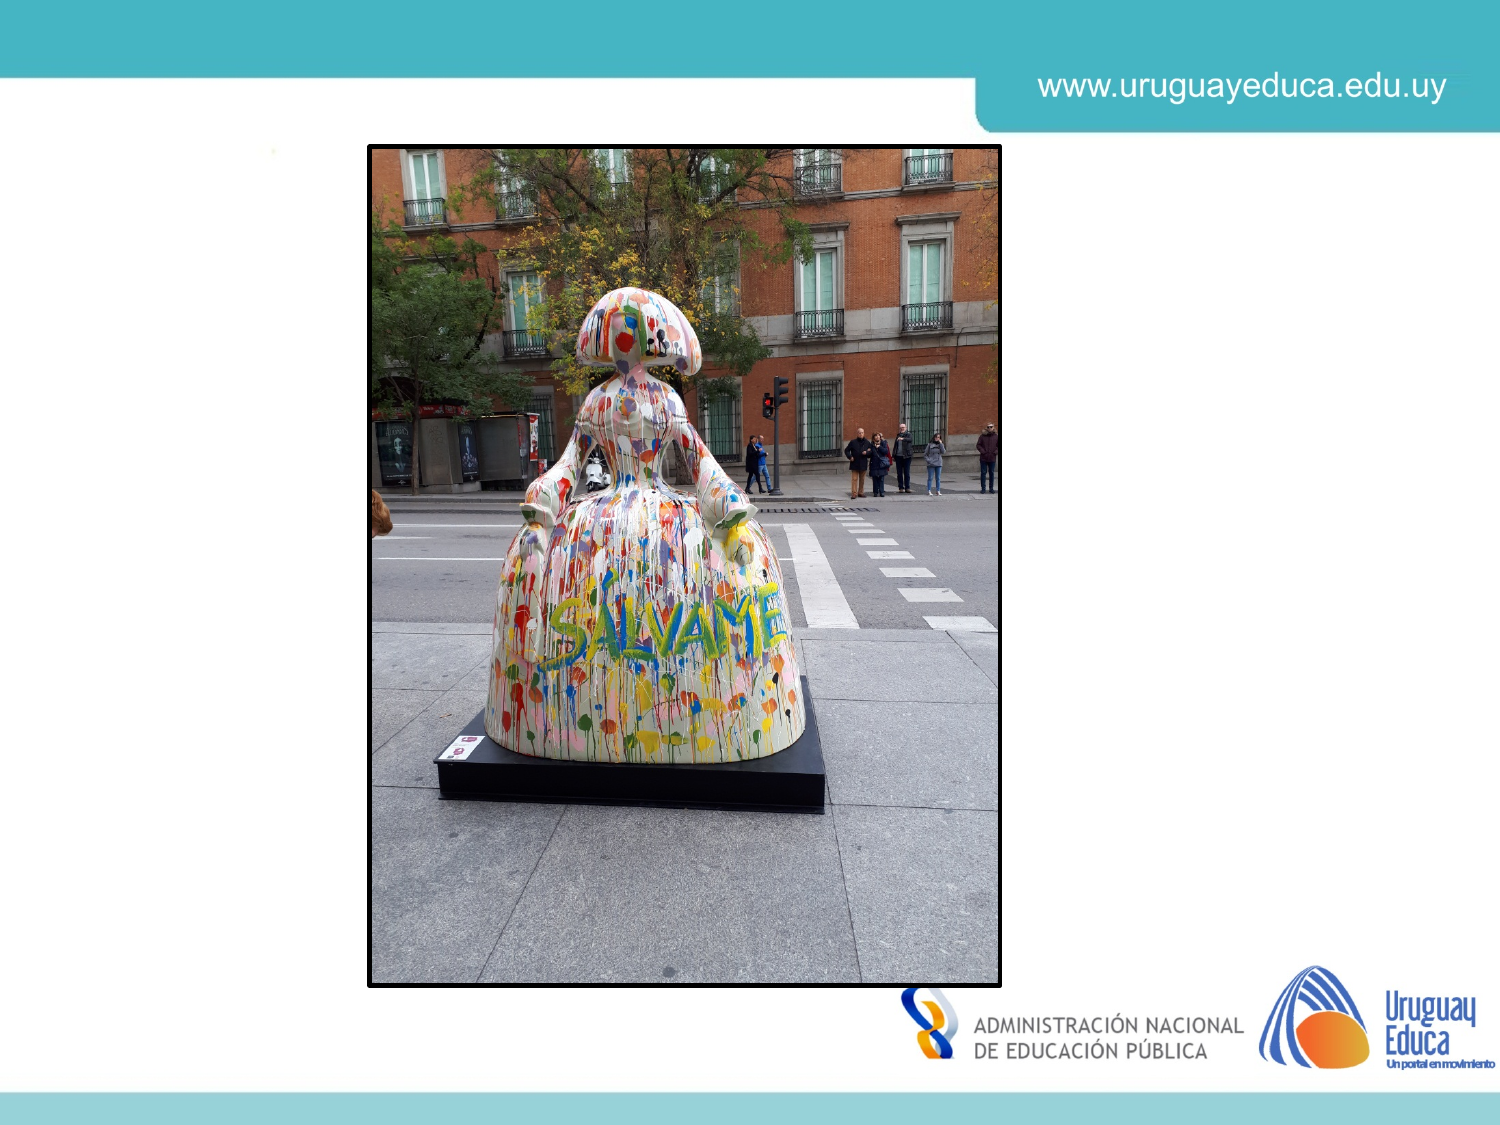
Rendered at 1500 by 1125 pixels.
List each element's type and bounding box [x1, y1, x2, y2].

picture [371, 148, 998, 984]
list [0, 0, 1500, 1125]
